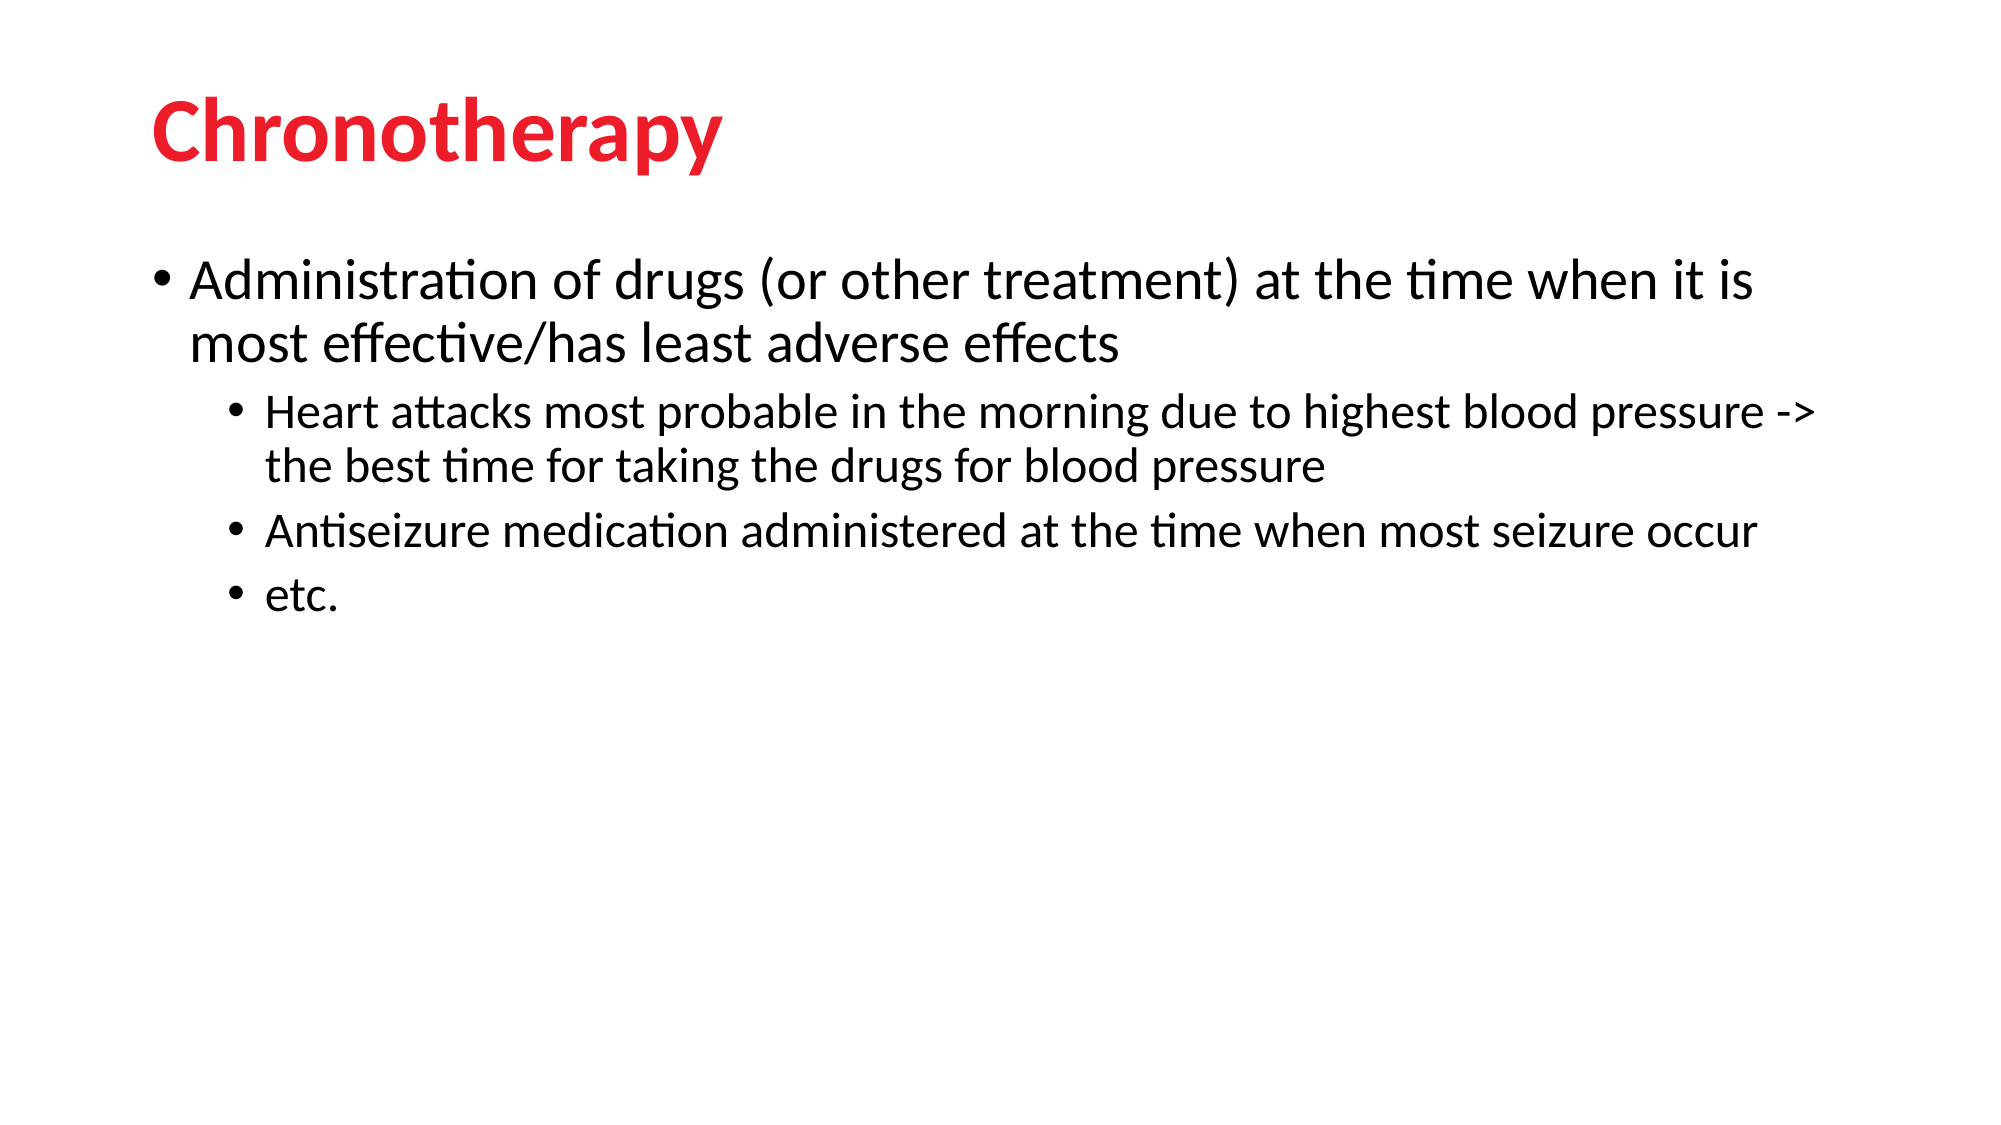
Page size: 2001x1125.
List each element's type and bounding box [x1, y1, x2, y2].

list [137, 241, 1863, 1003]
title [137, 55, 1863, 208]
